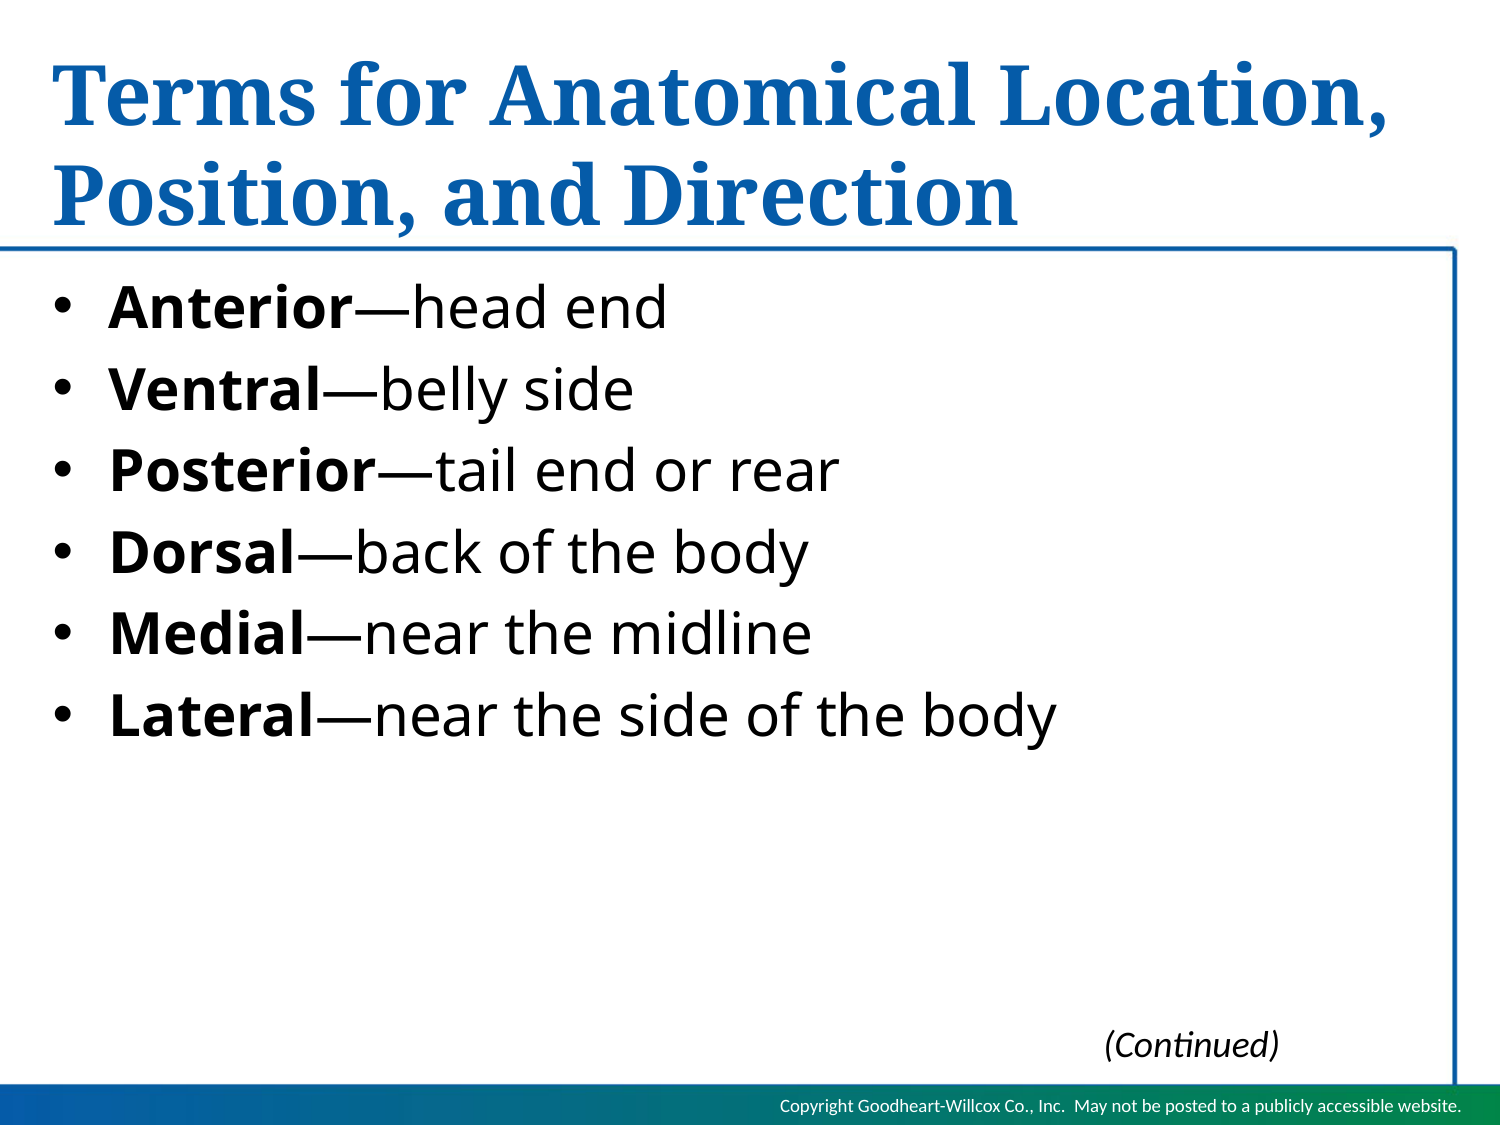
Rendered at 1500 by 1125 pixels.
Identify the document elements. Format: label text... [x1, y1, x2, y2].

title Terms for Anatomical Location, Position, and Direction [37, 37, 1463, 251]
text_box (Continued) [1088, 1012, 1453, 1073]
list Anterior—head end Ventral—belly side Posterior—tail end or rear Dorsal—back of the body Medial—near the midline Lateral—near the side of the body [37, 262, 1438, 1076]
picture [0, 0, 1500, 1125]
